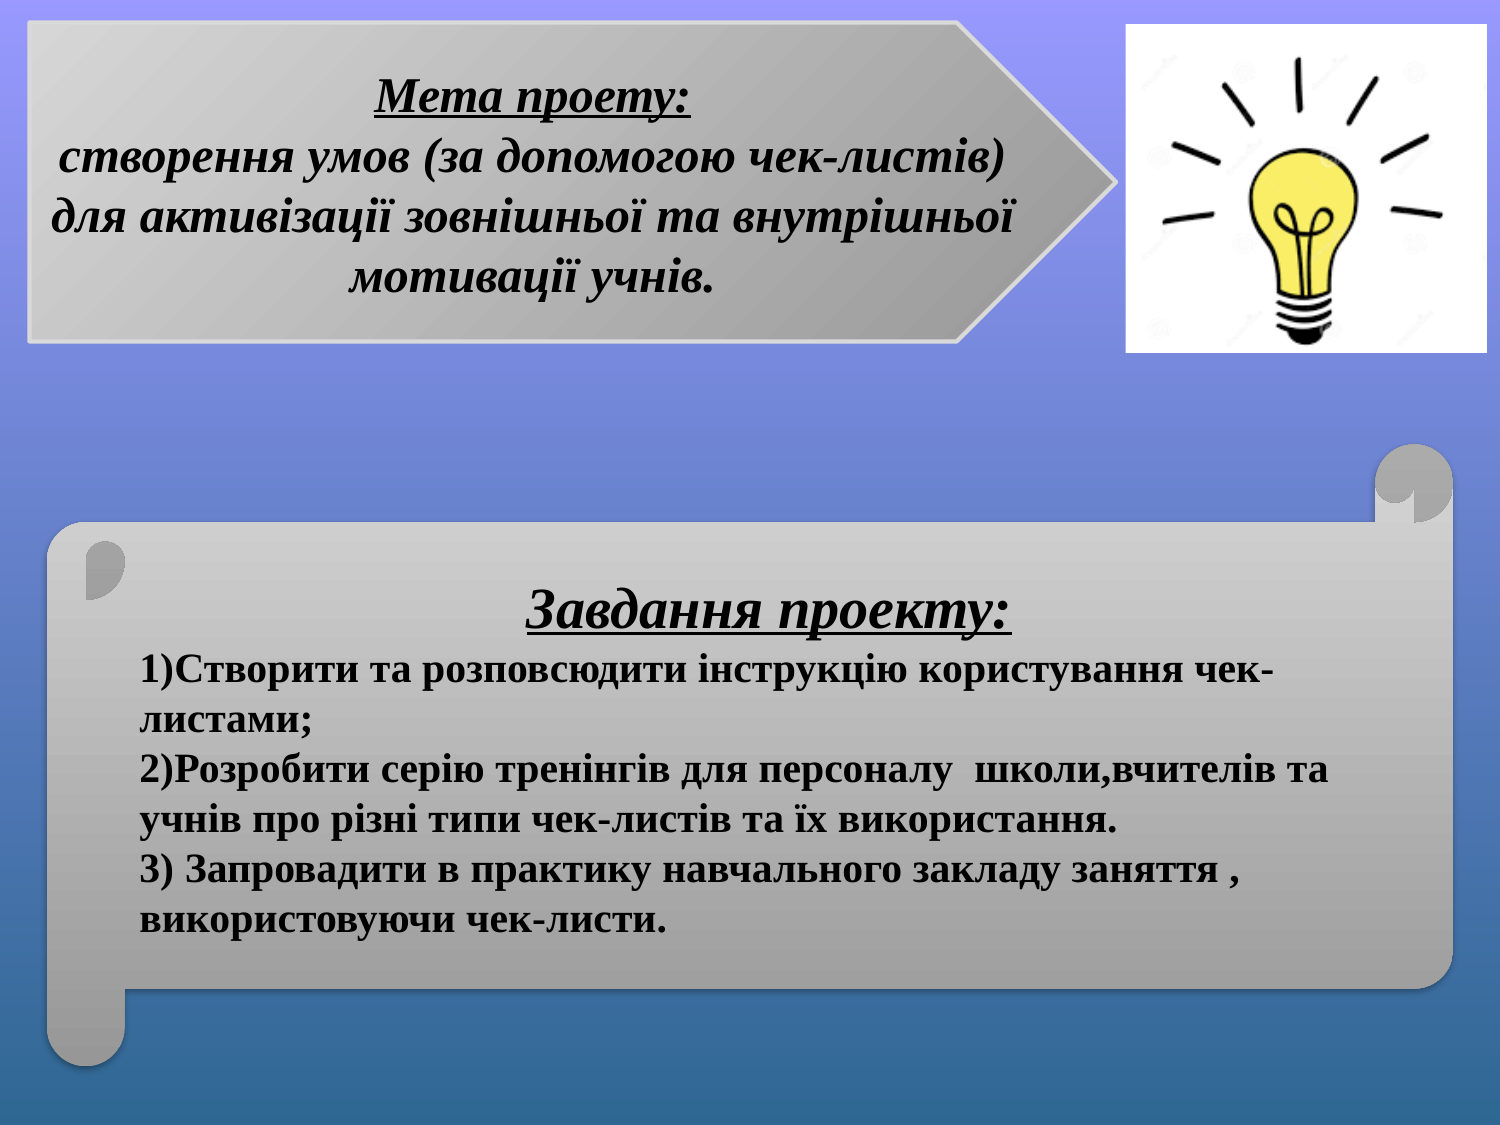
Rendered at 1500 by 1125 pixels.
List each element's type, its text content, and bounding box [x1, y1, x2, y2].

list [1125, 12, 1496, 353]
text_box Мета проету: створення умов (за допомогою чек-листів) для активізації зовнішньої та внутрішньої мотивації учнів. [27, 20, 1119, 344]
text_box Завдання проекту: Створити та розповсюдити інструкцію користування чек-листами; Розробити серію тренінгів для персоналу школи,вчителів та учнів про різні типи чек-листів та їх використання. Запровадити в практику навчального закладу заняття , використовуючи чек-листи. [46, 443, 1454, 1068]
